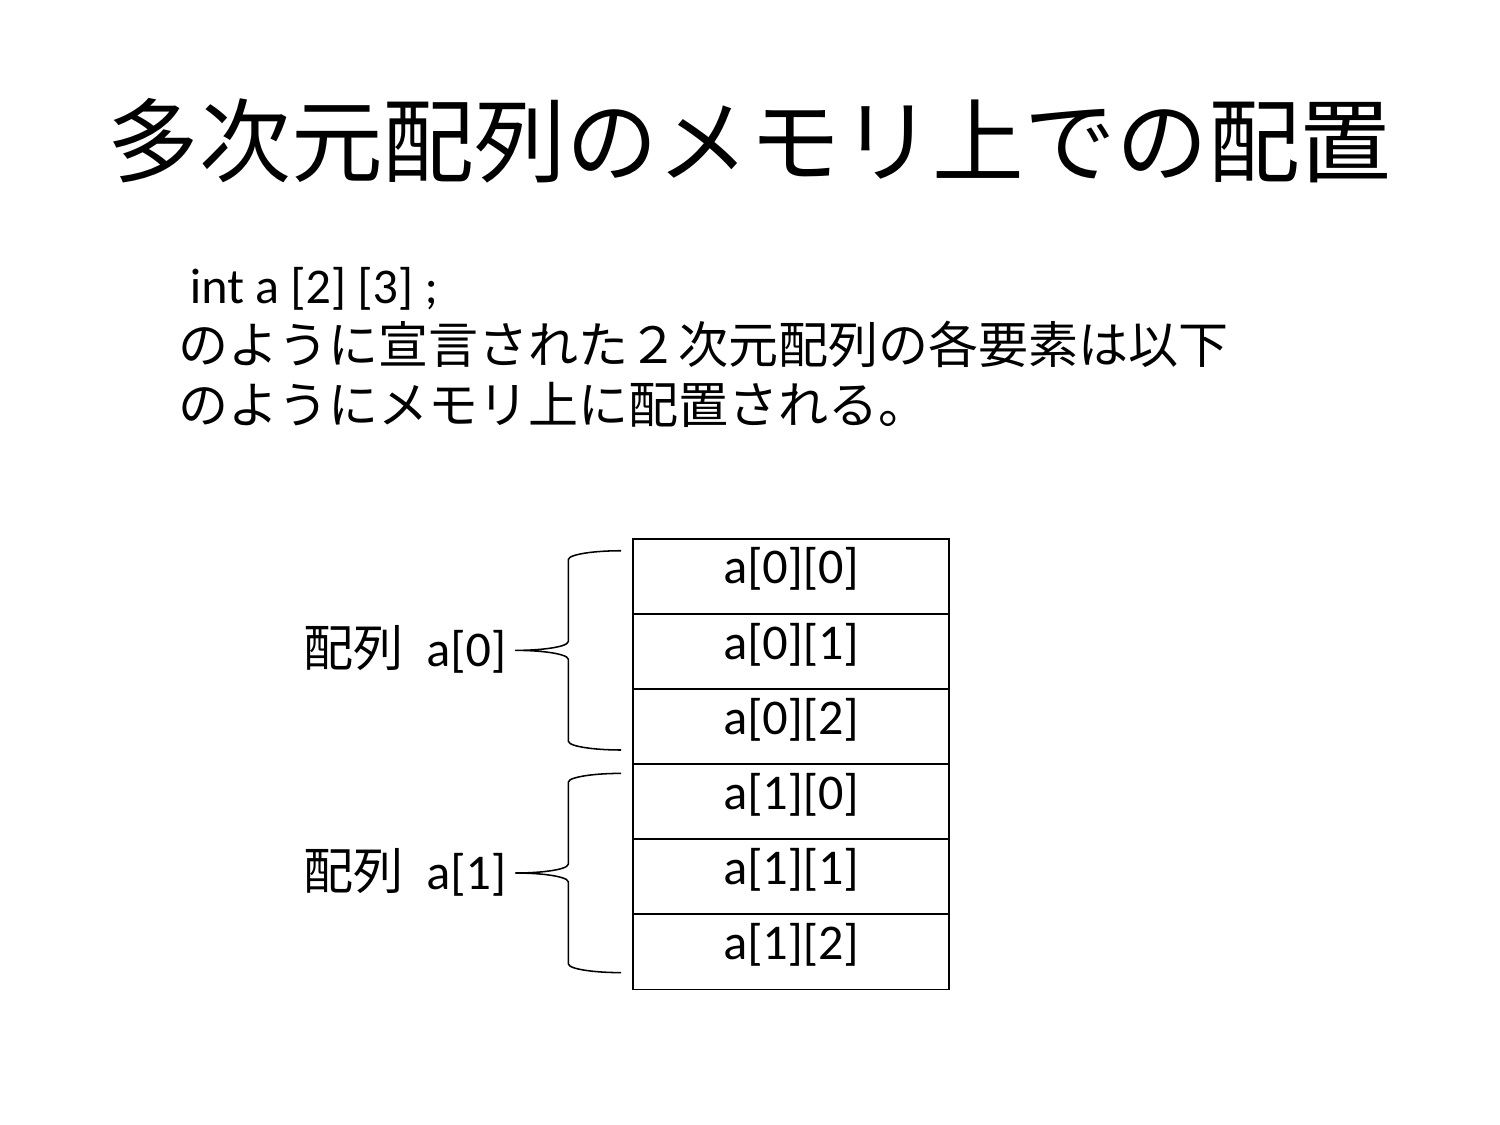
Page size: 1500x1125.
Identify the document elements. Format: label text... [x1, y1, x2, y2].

title 多次元配列のメモリ上での配置 [75, 45, 1425, 233]
table_header a[0][0] [634, 540, 948, 613]
table_cell a[1][2] [634, 915, 948, 989]
table_cell a[1][0] [634, 765, 948, 838]
text_box 配列 a[1] [288, 831, 521, 907]
table_cell a[0][1] [634, 615, 948, 688]
table_cell a[0][2] [634, 690, 948, 763]
text_box [521, 772, 622, 974]
text_box [521, 549, 622, 751]
text_box 配列 a[0] [288, 609, 521, 685]
text_box int a [2] [3] ; のように宣言された２次元配列の各要素は以下のようにメモリ上に配置される。 [164, 246, 1254, 441]
table_cell a[1][1] [634, 840, 948, 913]
